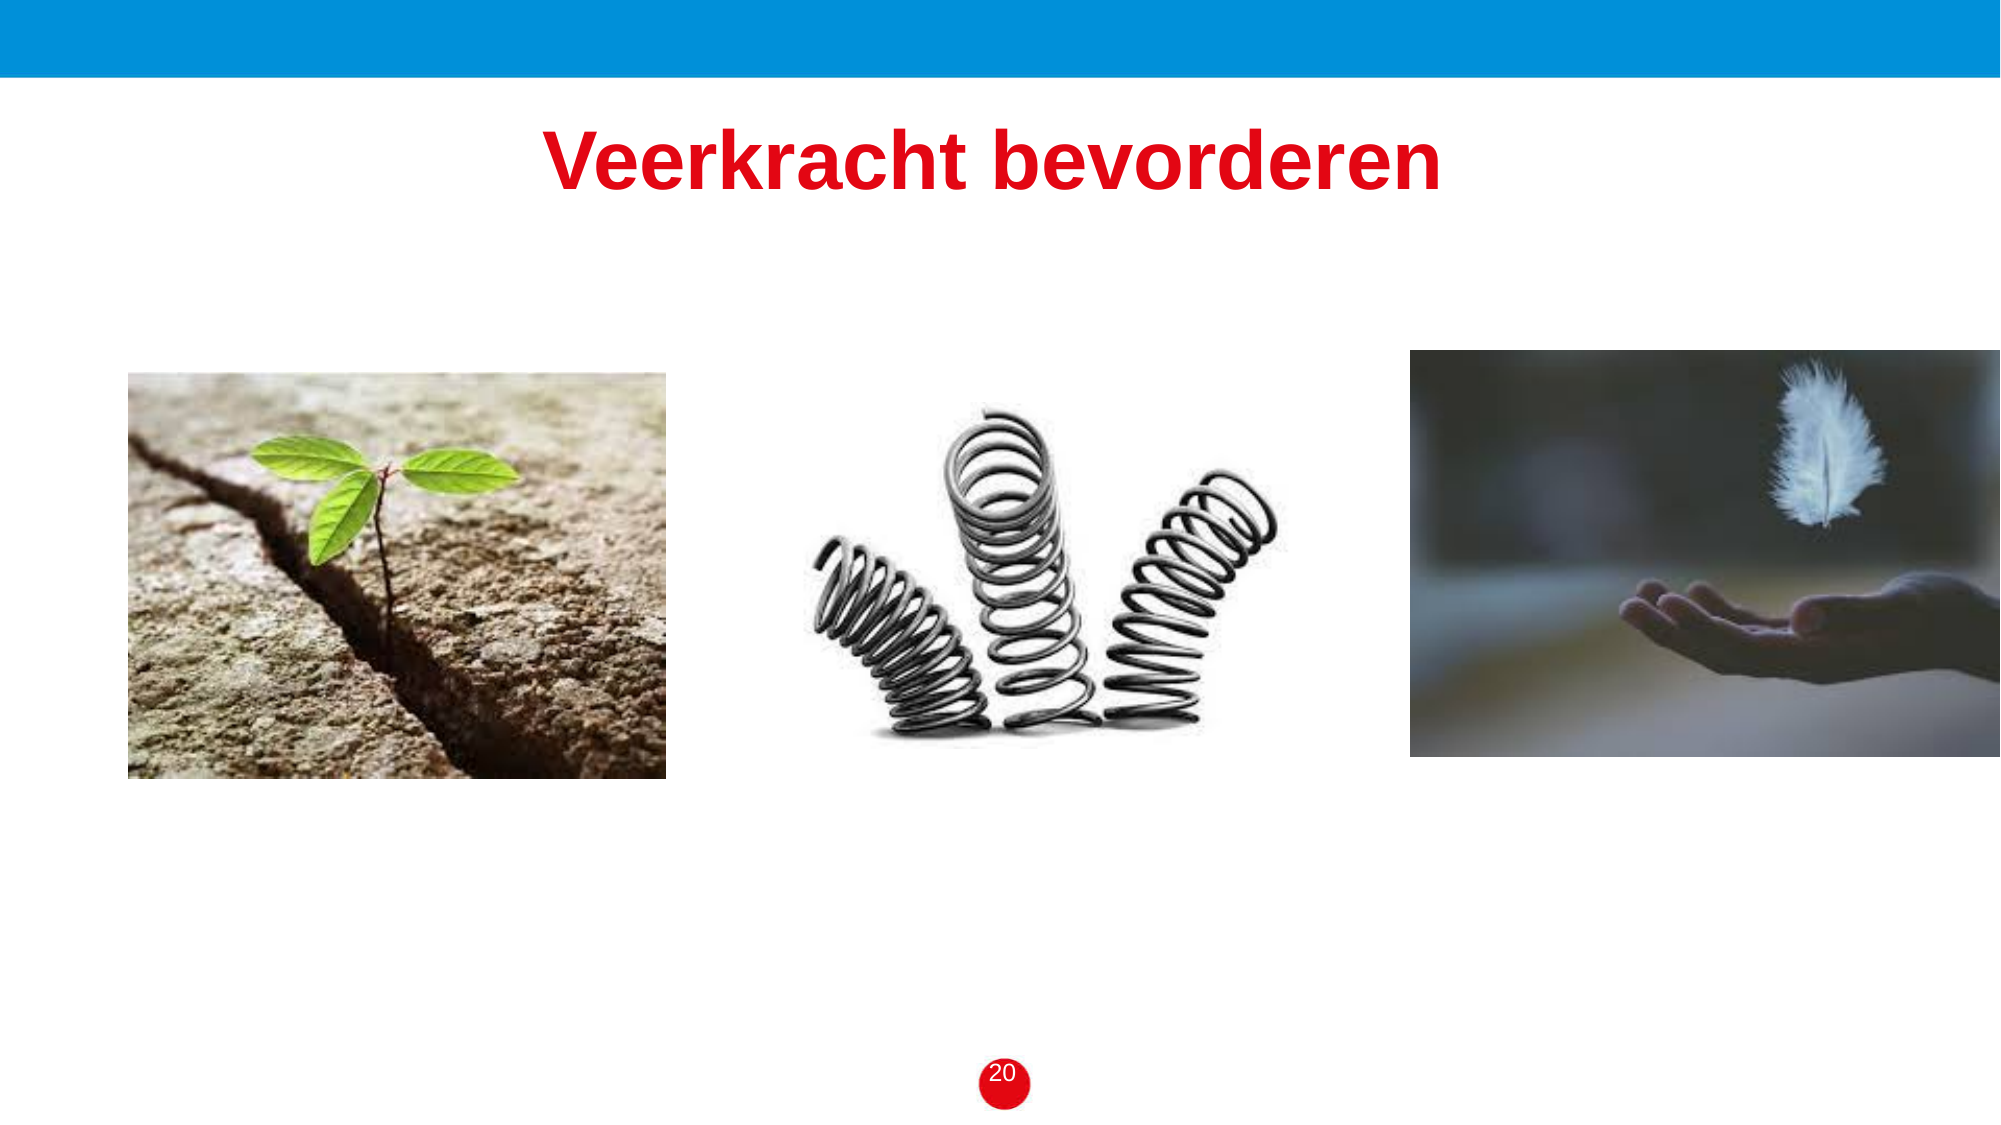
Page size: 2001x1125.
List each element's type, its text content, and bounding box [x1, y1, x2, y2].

list Veerkracht bevorderen [60, 110, 1926, 351]
slide_number 20 [923, 1037, 1082, 1105]
picture [0, 78, 2001, 1125]
